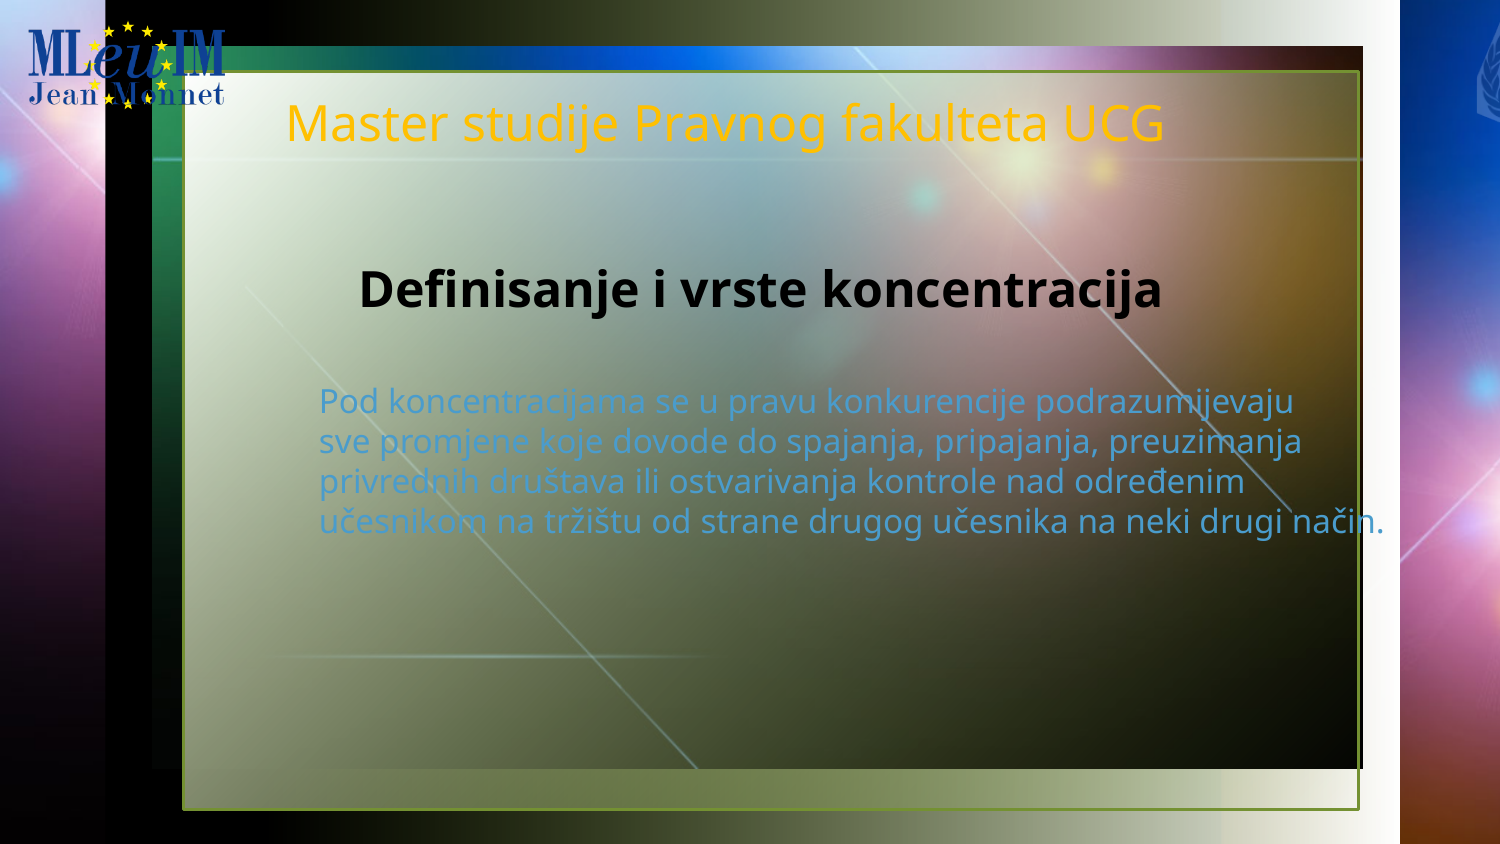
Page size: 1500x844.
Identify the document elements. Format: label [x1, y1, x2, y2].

text_box [261, 658, 1401, 844]
text_box [261, 0, 1401, 202]
text_box [182, 781, 1360, 811]
picture [0, 0, 1500, 844]
